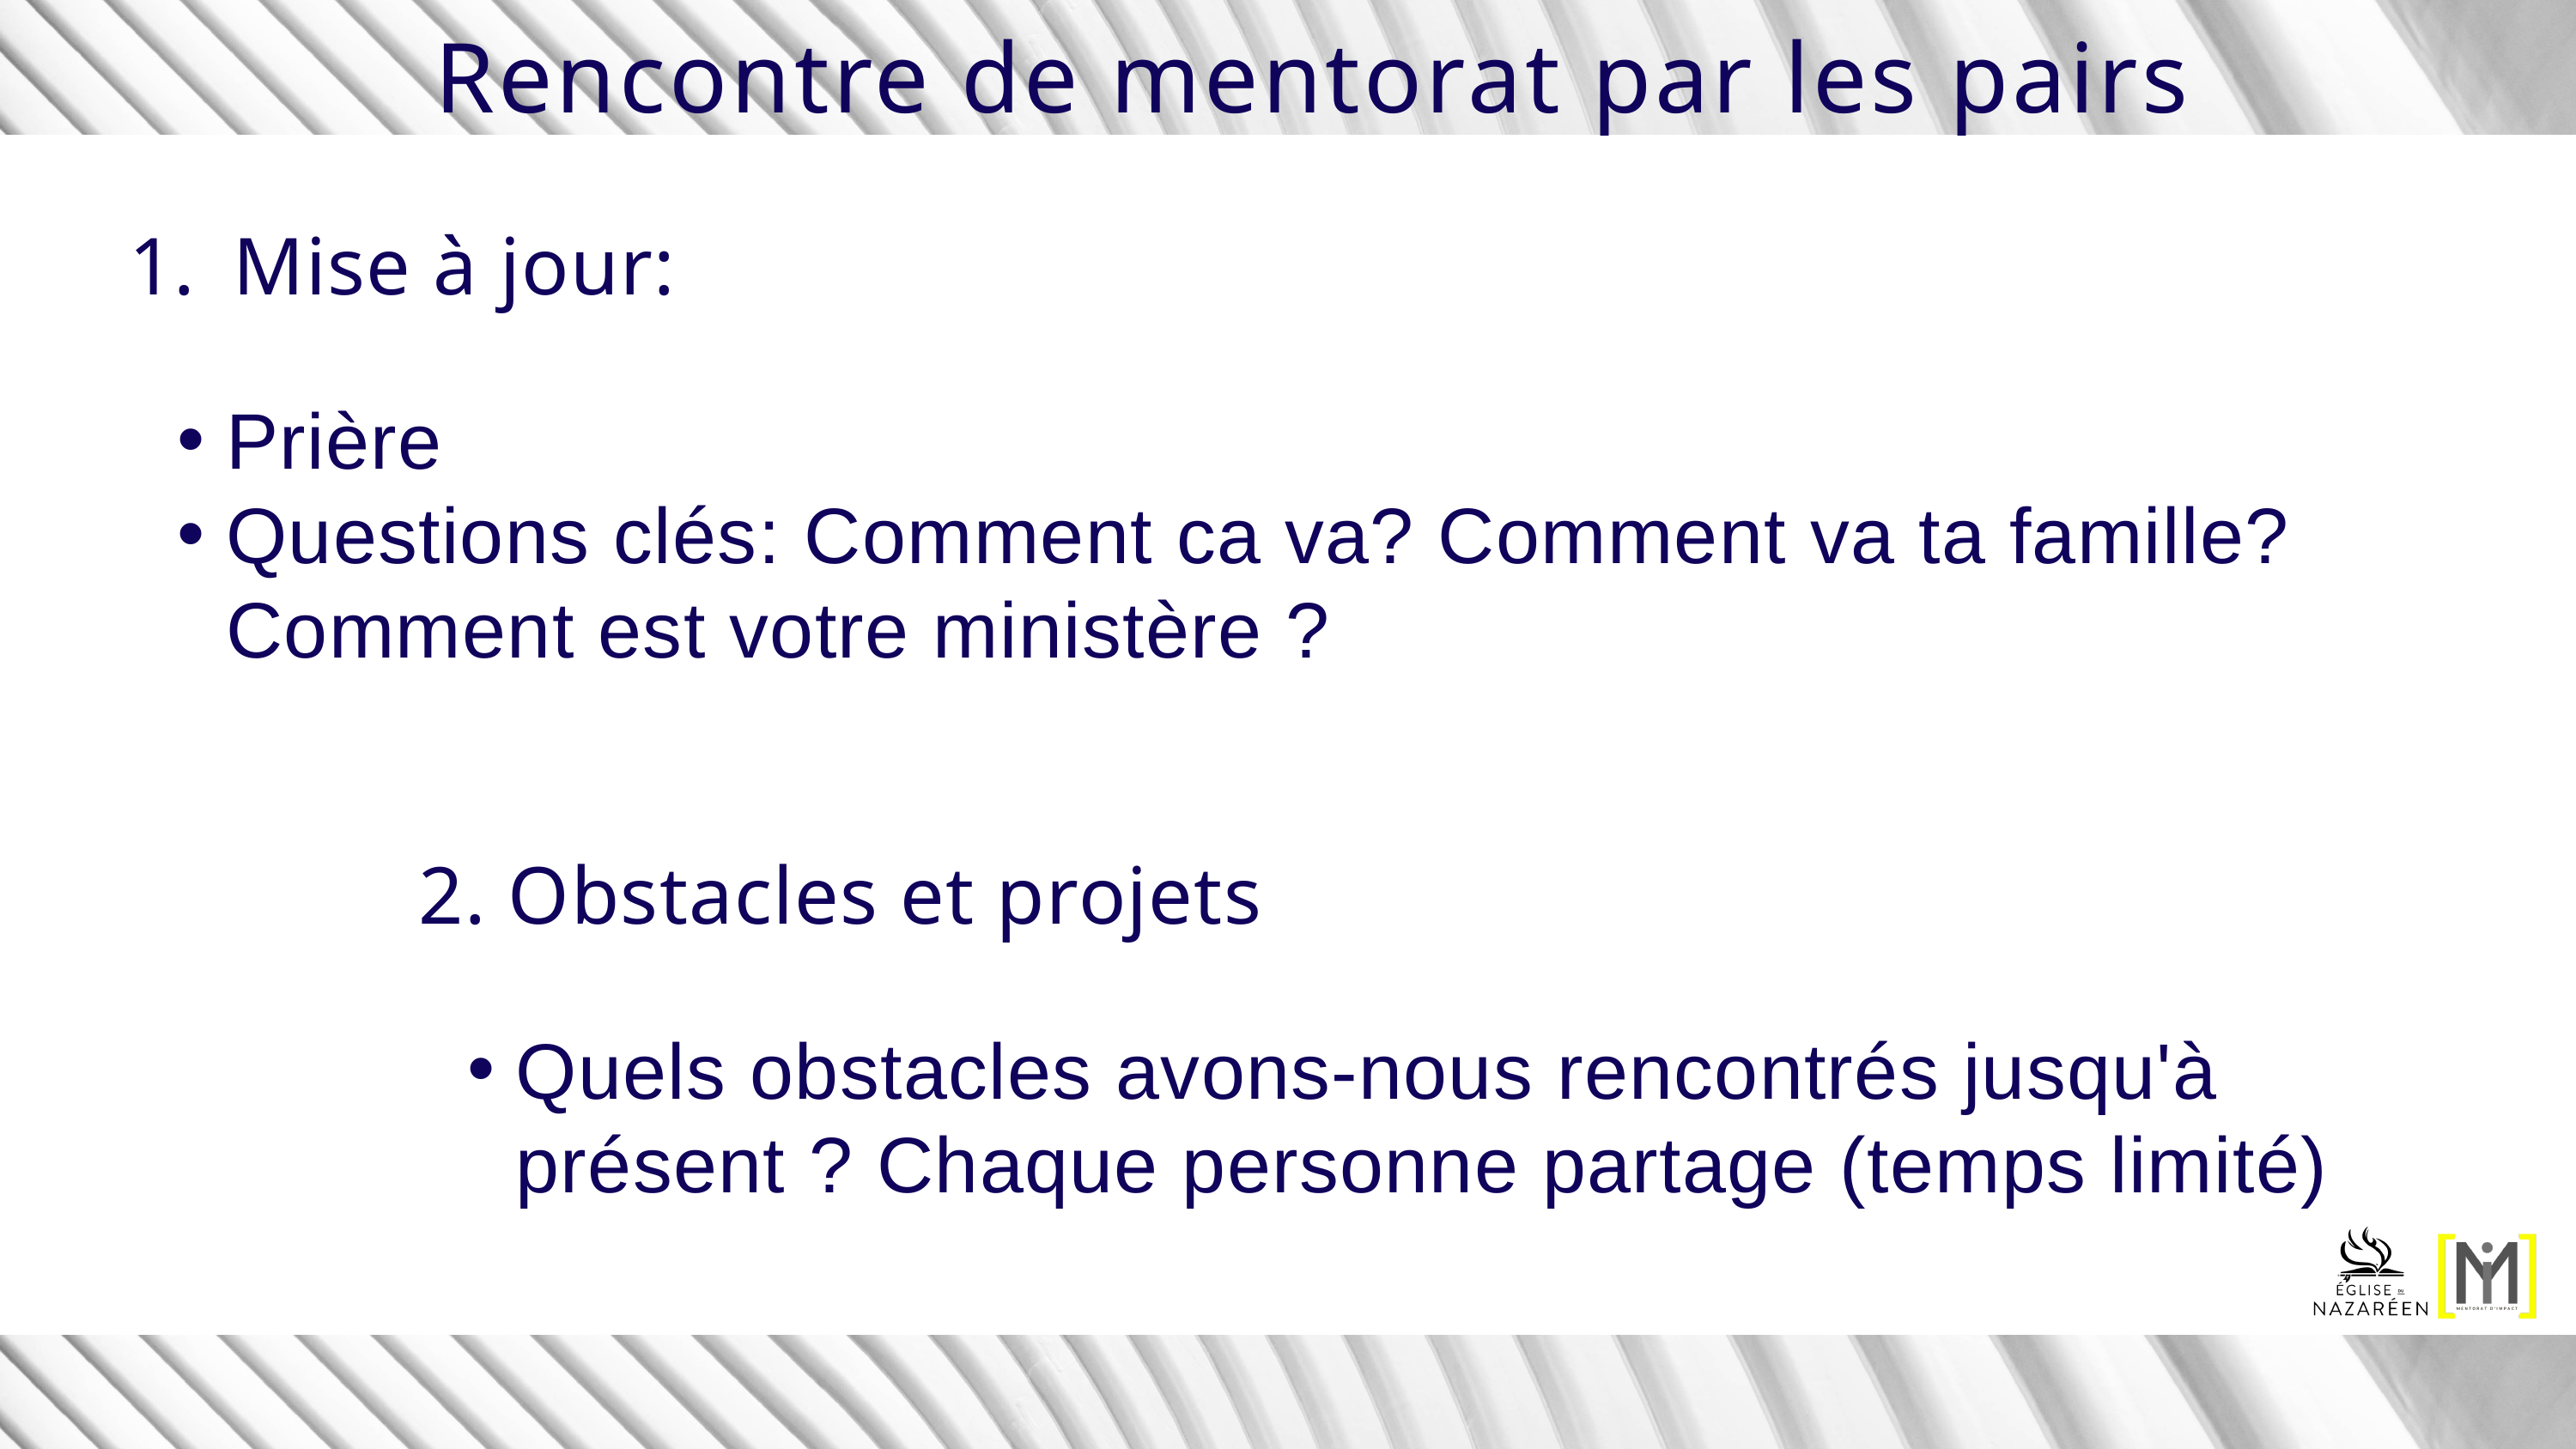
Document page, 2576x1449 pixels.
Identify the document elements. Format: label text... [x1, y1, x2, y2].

text_box 2. Obstacles et projets Quels obstacles avons-nous rencontrés jusqu'à présent ? Chaque personne partage (temps limité) [418, 859, 2477, 1210]
picture [0, 0, 2576, 135]
text_box Mise à jour: Prière Questions clés: Comment ca va? Comment va ta famille? Comment est votre ministère ? [128, 230, 2437, 675]
picture [0, 1111, 2576, 1449]
